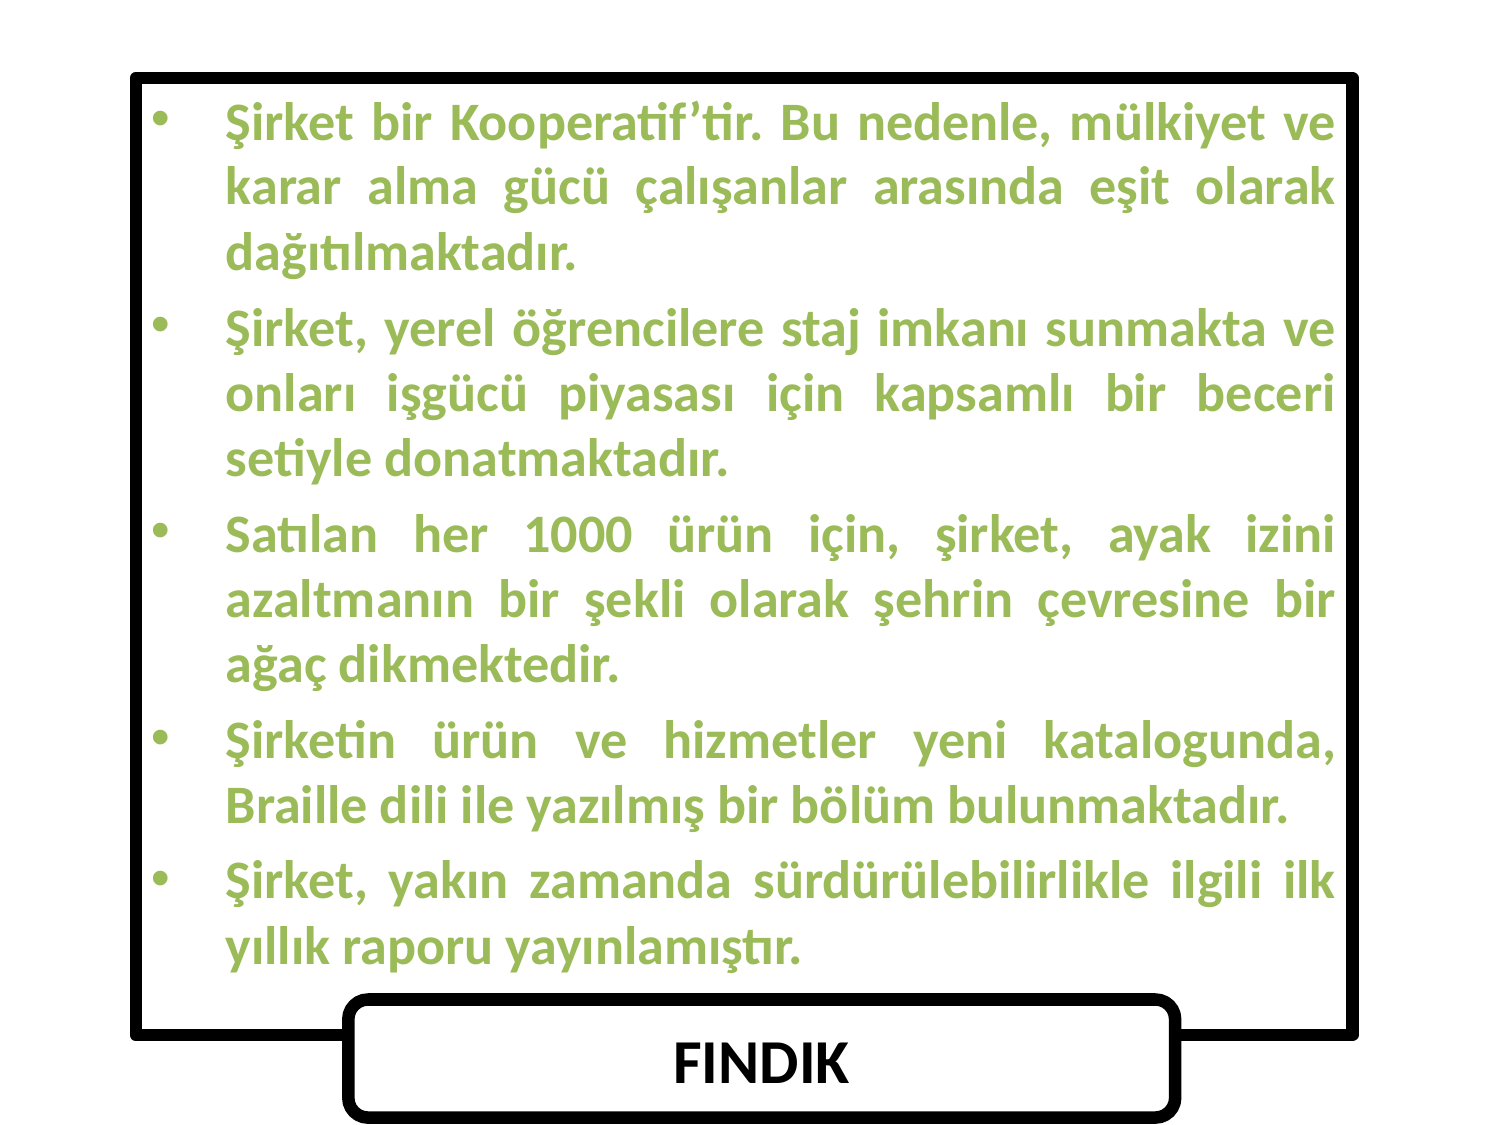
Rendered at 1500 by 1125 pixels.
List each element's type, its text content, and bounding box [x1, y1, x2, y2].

text_box FINDIK [346, 997, 1178, 1120]
subtitle Şirket bir Kooperatif’tir. Bu nedenle, mülkiyet ve karar alma gücü çalışanlar arasında eşit olarak dağıtılmaktadır. Şirket, yerel öğrencilere staj imkanı sunmakta ve onları işgücü piyasası için kapsamlı bir beceri setiyle donatmaktadır. Satılan her 1000 ürün için, şirket, ayak izini azaltmanın bir şekli olarak şehrin çevresine bir ağaç dikmektedir. Şirketin ürün ve hizmetler yeni katalogunda, Braille dili ile yazılmış bir bölüm bulunmaktadır. Şirket, yakın zamanda sürdürülebilirlikle ilgili ilk yıllık raporu yayınlamıştır. [135, 78, 1353, 1035]
